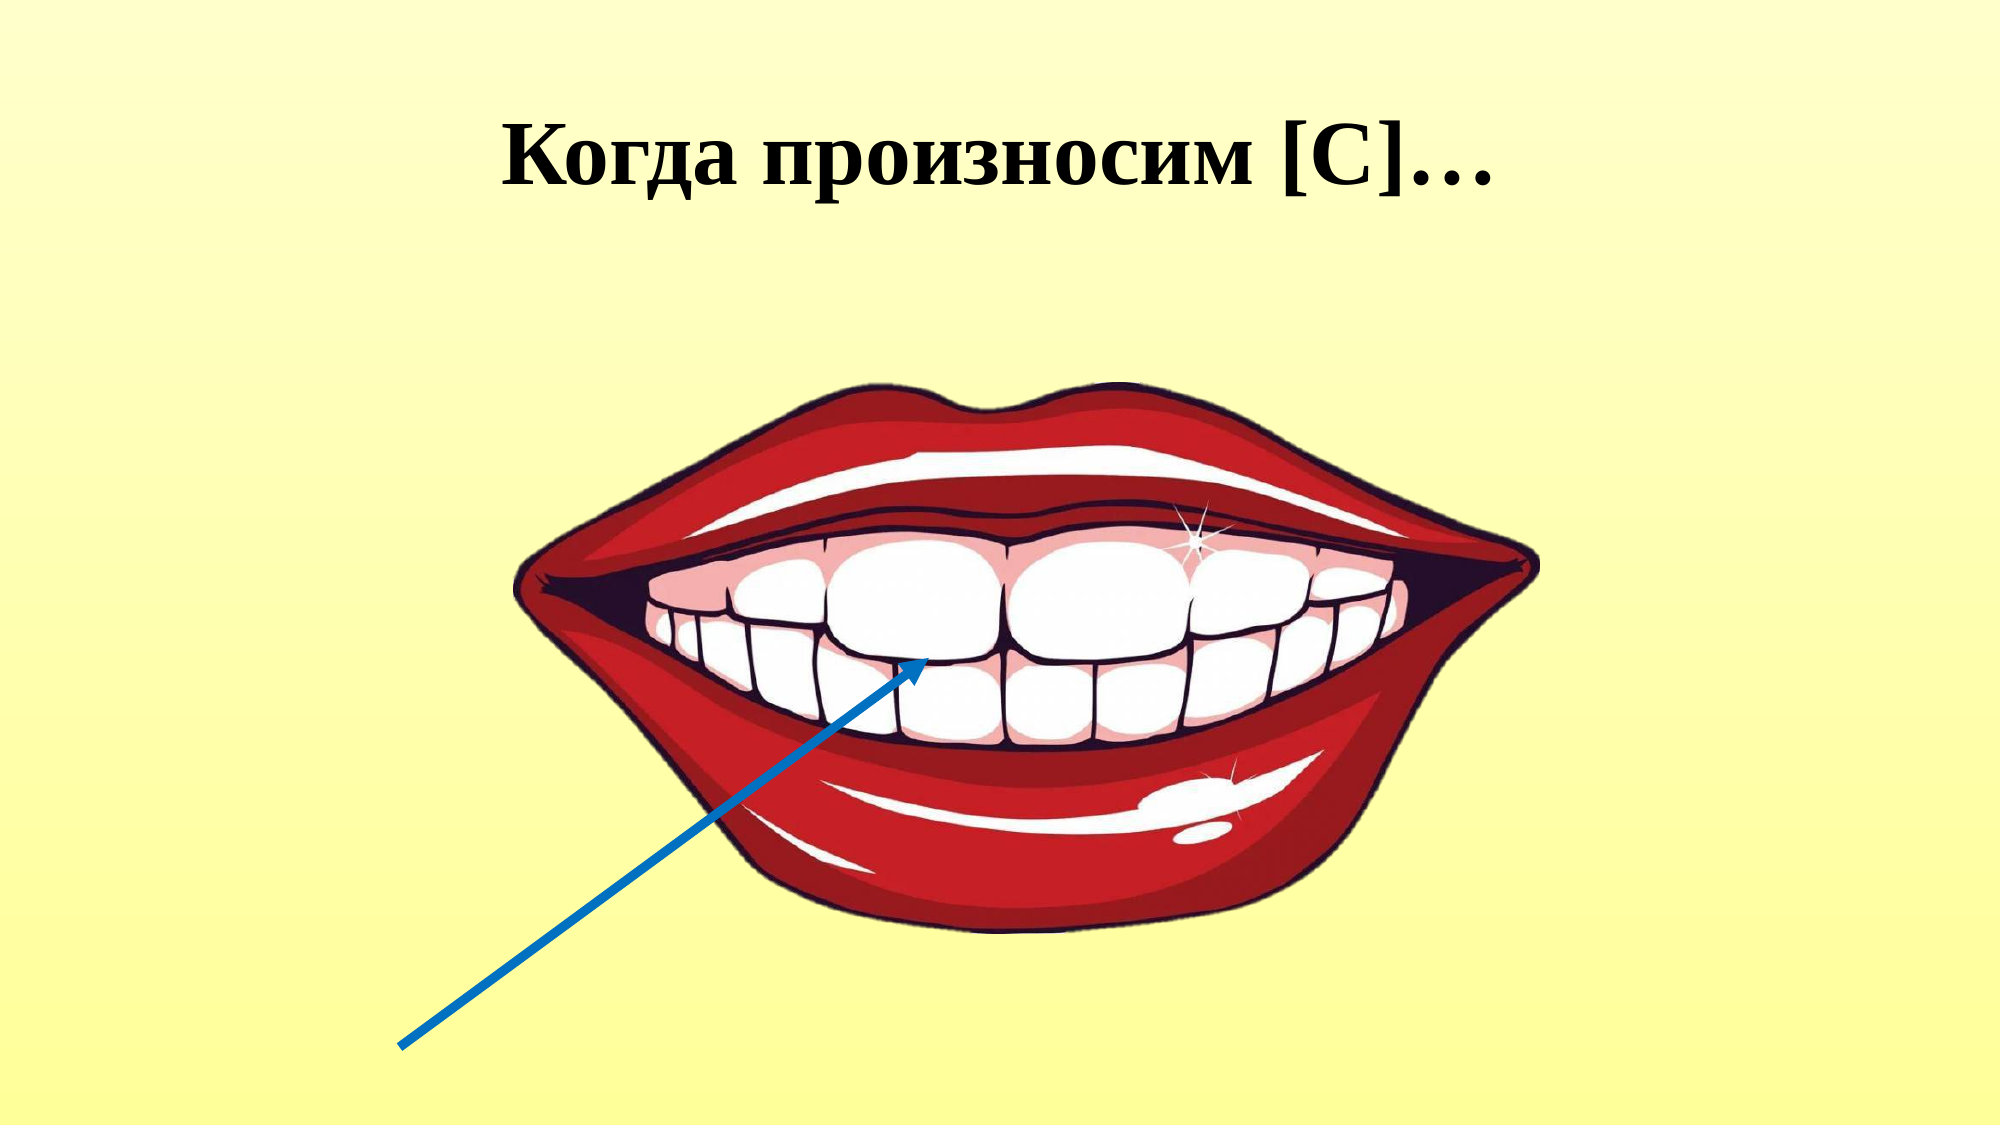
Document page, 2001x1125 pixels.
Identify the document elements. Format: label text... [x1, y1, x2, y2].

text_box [399, 657, 929, 1048]
title Когда произносим [С]… [137, 59, 1863, 250]
picture [513, 382, 1540, 934]
